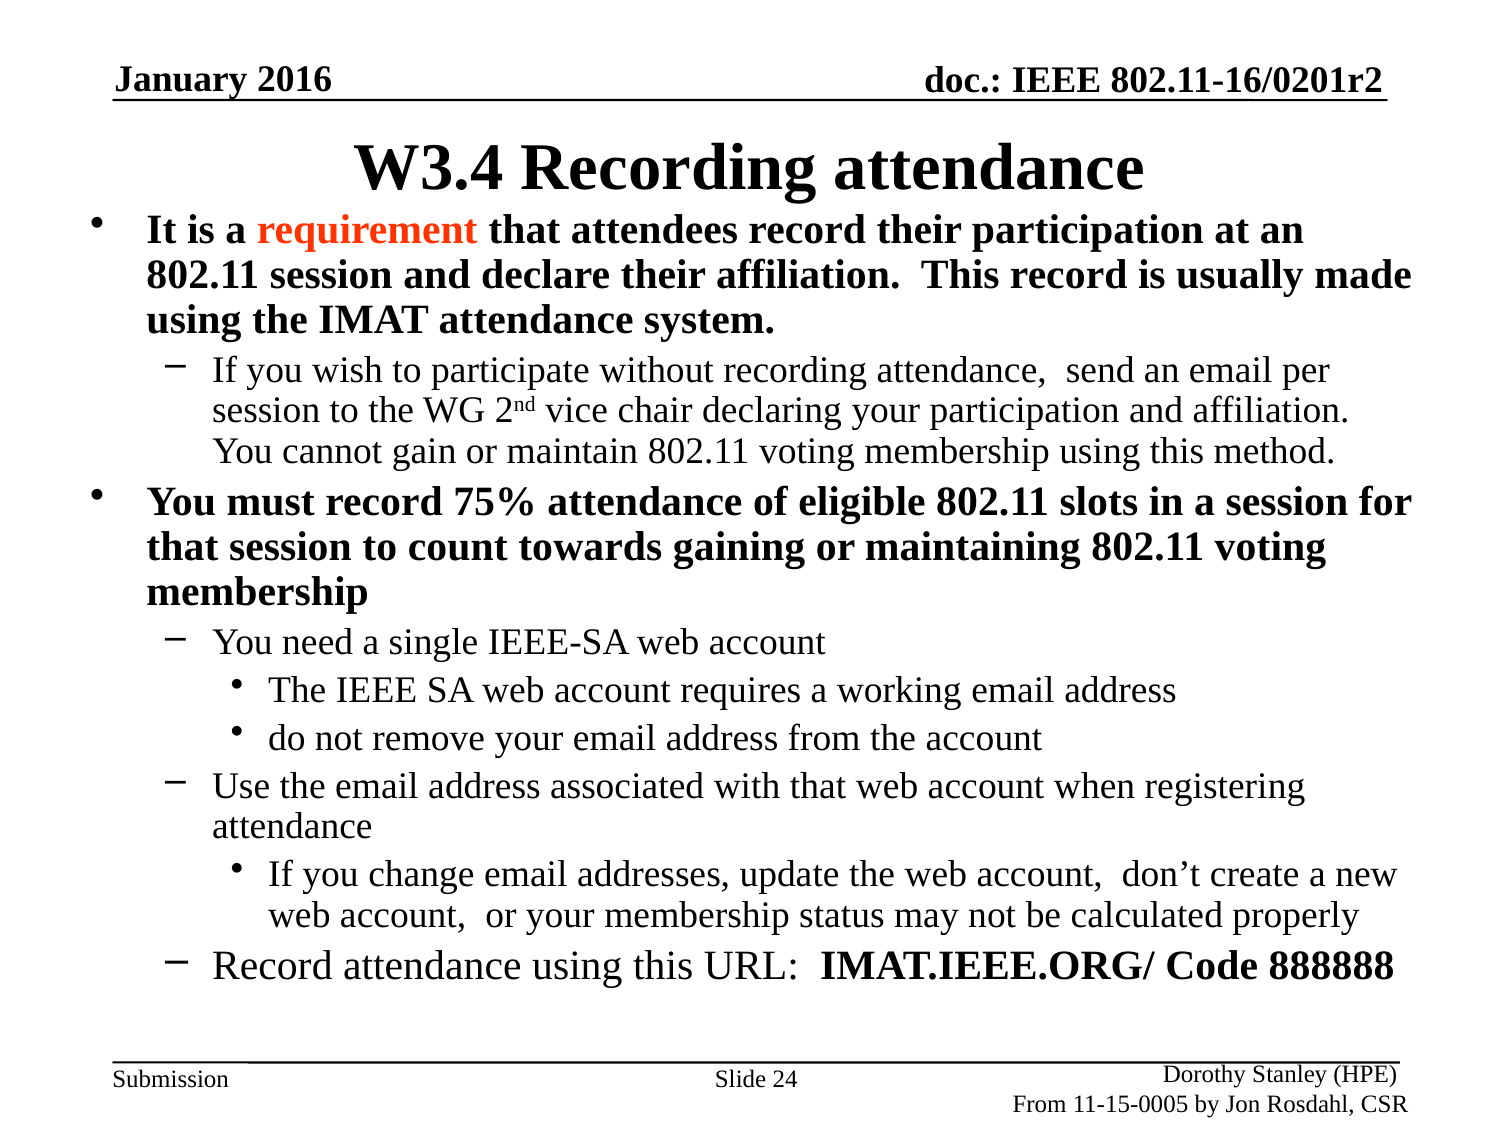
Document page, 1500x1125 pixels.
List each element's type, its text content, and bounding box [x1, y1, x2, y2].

list It is a requirement that attendees record their participation at an 802.11 session and declare their affiliation. This record is usually made using the IMAT attendance system. If you wish to participate without recording attendance, send an email per session to the WG 2nd vice chair declaring your participation and affiliation. You cannot gain or maintain 802.11 voting membership using this method. You must record 75% attendance of eligible 802.11 slots in a session for that session to count towards gaining or maintaining 802.11 voting membership You need a single IEEE-SA web account The IEEE SA web account requires a working email address do not remove your email address from the account Use the email address associated with that web account when registering attendance If you change email addresses, update the web account, don’t create a new web account, or your membership status may not be calculated properly Record attendance using this URL: IMAT.IEEE.ORG/ Code 888888 [74, 199, 1438, 1051]
footer Dorothy Stanley (HPE) [874, 1057, 1398, 1088]
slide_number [114, 54, 423, 100]
footer From 11-15-0005 by Jon Rosdahl, CSR [1012, 1087, 1500, 1113]
slide_number Slide 24 [712, 1061, 800, 1093]
title W3.4 Recording attendance [112, 112, 1388, 199]
